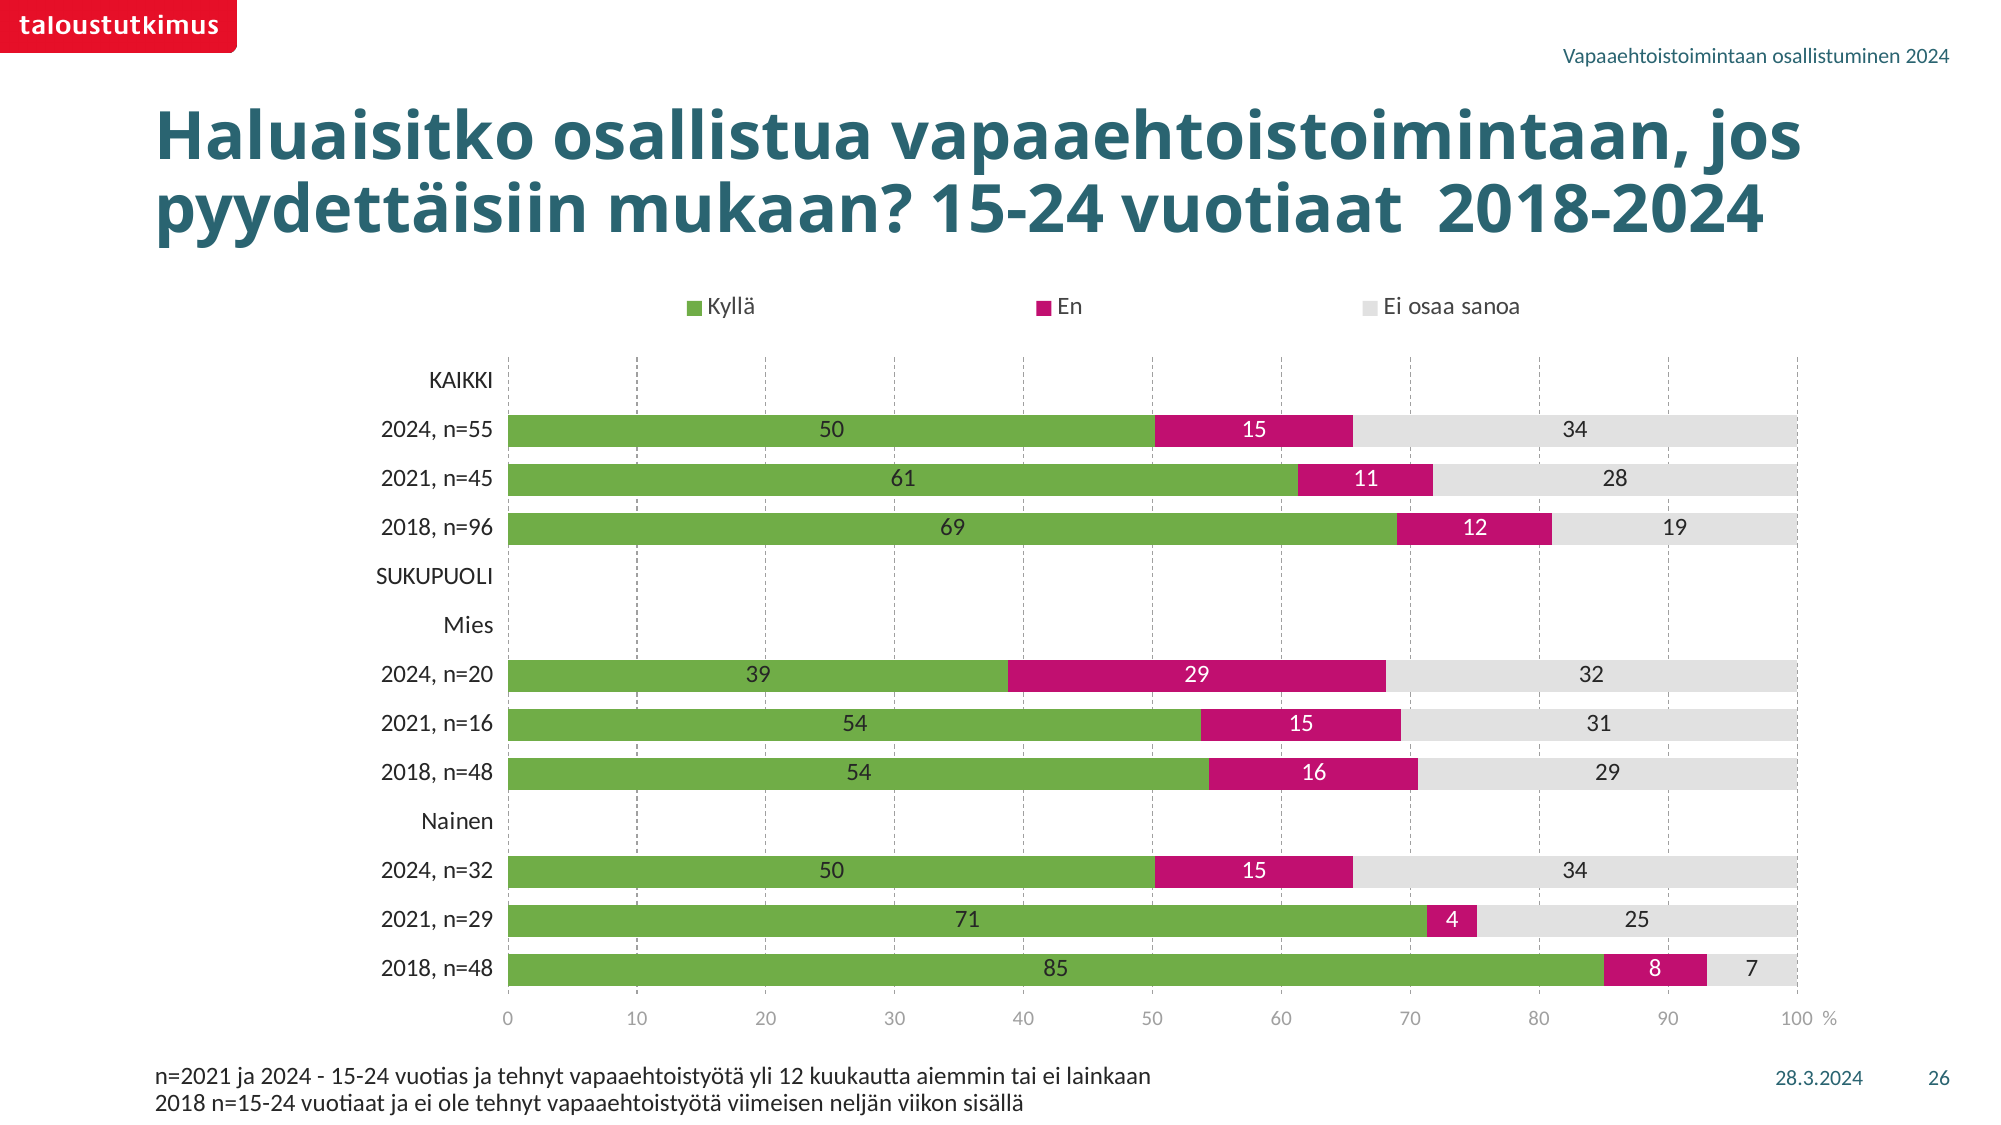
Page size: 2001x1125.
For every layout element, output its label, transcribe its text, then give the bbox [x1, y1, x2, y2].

footer Vapaaehtoistoimintaan osallistuminen 2024 [1290, 24, 1966, 85]
title Haluaisitko osallistua vapaaehtoistoimintaan, jos pyydettäisiin mukaan? 15-24 vuotiaat 2018-2024 [140, 92, 1860, 250]
chart [140, 257, 1860, 1047]
picture [0, 0, 237, 53]
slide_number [1428, 1046, 1879, 1107]
text_box n=2021 ja 2024 - 15-24 vuotias ja tehnyt vapaaehtoistyötä yli 12 kuukautta aiemmin tai ei lainkaan 2018 n=15-24 vuotiaat ja ei ole tehnyt vapaaehtoistyötä viimeisen neljän viikon sisällä [139, 1055, 1518, 1098]
slide_number 26 [1898, 1046, 1966, 1107]
